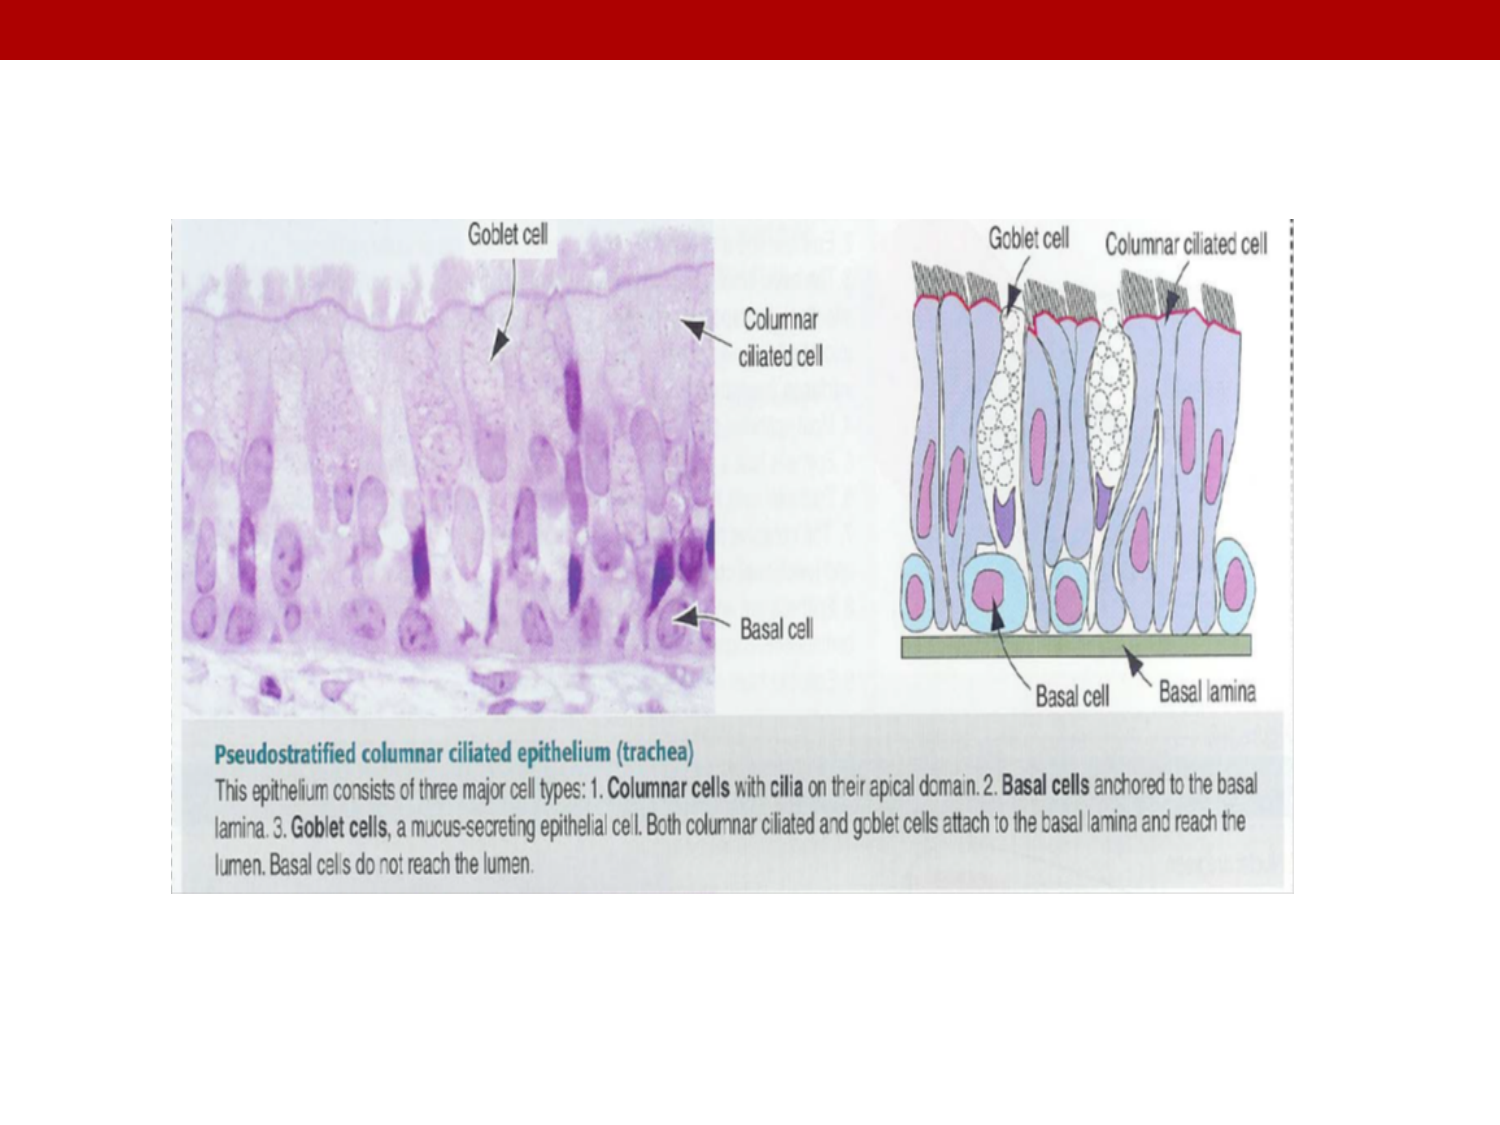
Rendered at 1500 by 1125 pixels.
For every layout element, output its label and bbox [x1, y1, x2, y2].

list [170, 219, 1294, 894]
